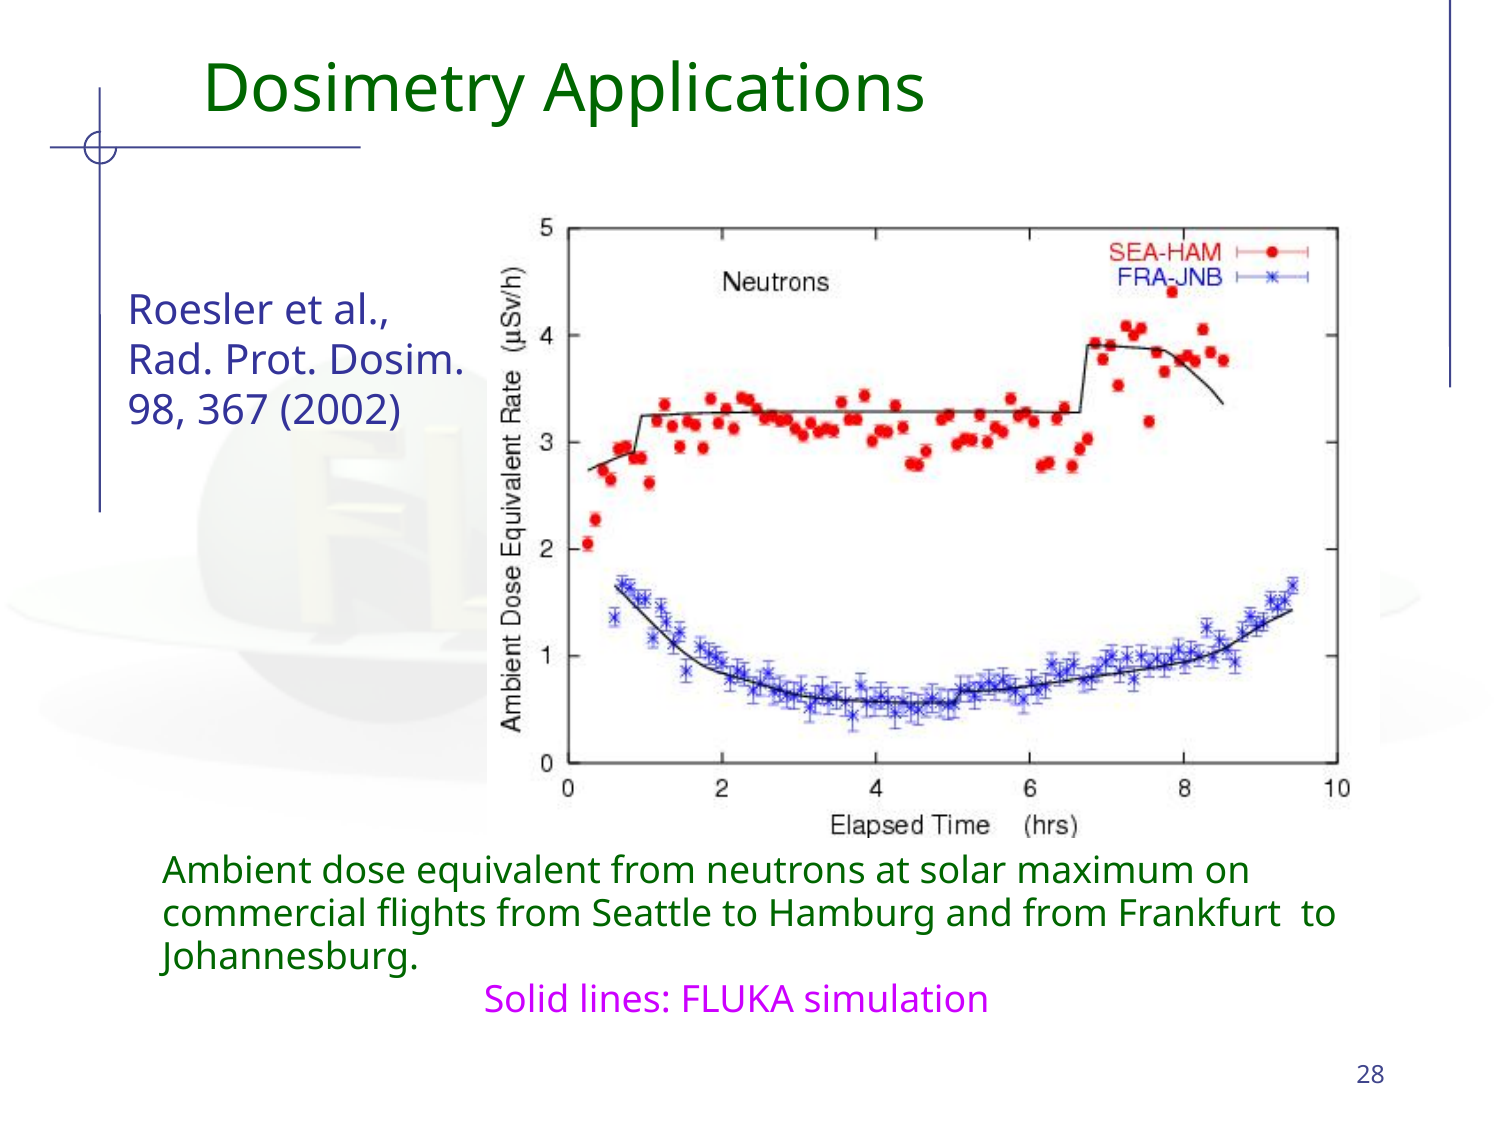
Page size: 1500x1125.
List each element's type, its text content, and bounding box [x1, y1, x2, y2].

picture [0, 199, 1500, 838]
title Dosimetry Applications [135, 40, 1474, 138]
slide_number 28 [1137, 1049, 1401, 1101]
text_box Roesler et al., Rad. Prot. Dosim. 98, 367 (2002) [112, 275, 482, 440]
text_box Ambient dose equivalent from neutrons at solar maximum on commercial flights from Seattle to Hamburg and from Frankfurt to Johannesburg. Solid lines: FLUKA simulation [125, 841, 1375, 1029]
text_box [59, 268, 482, 344]
